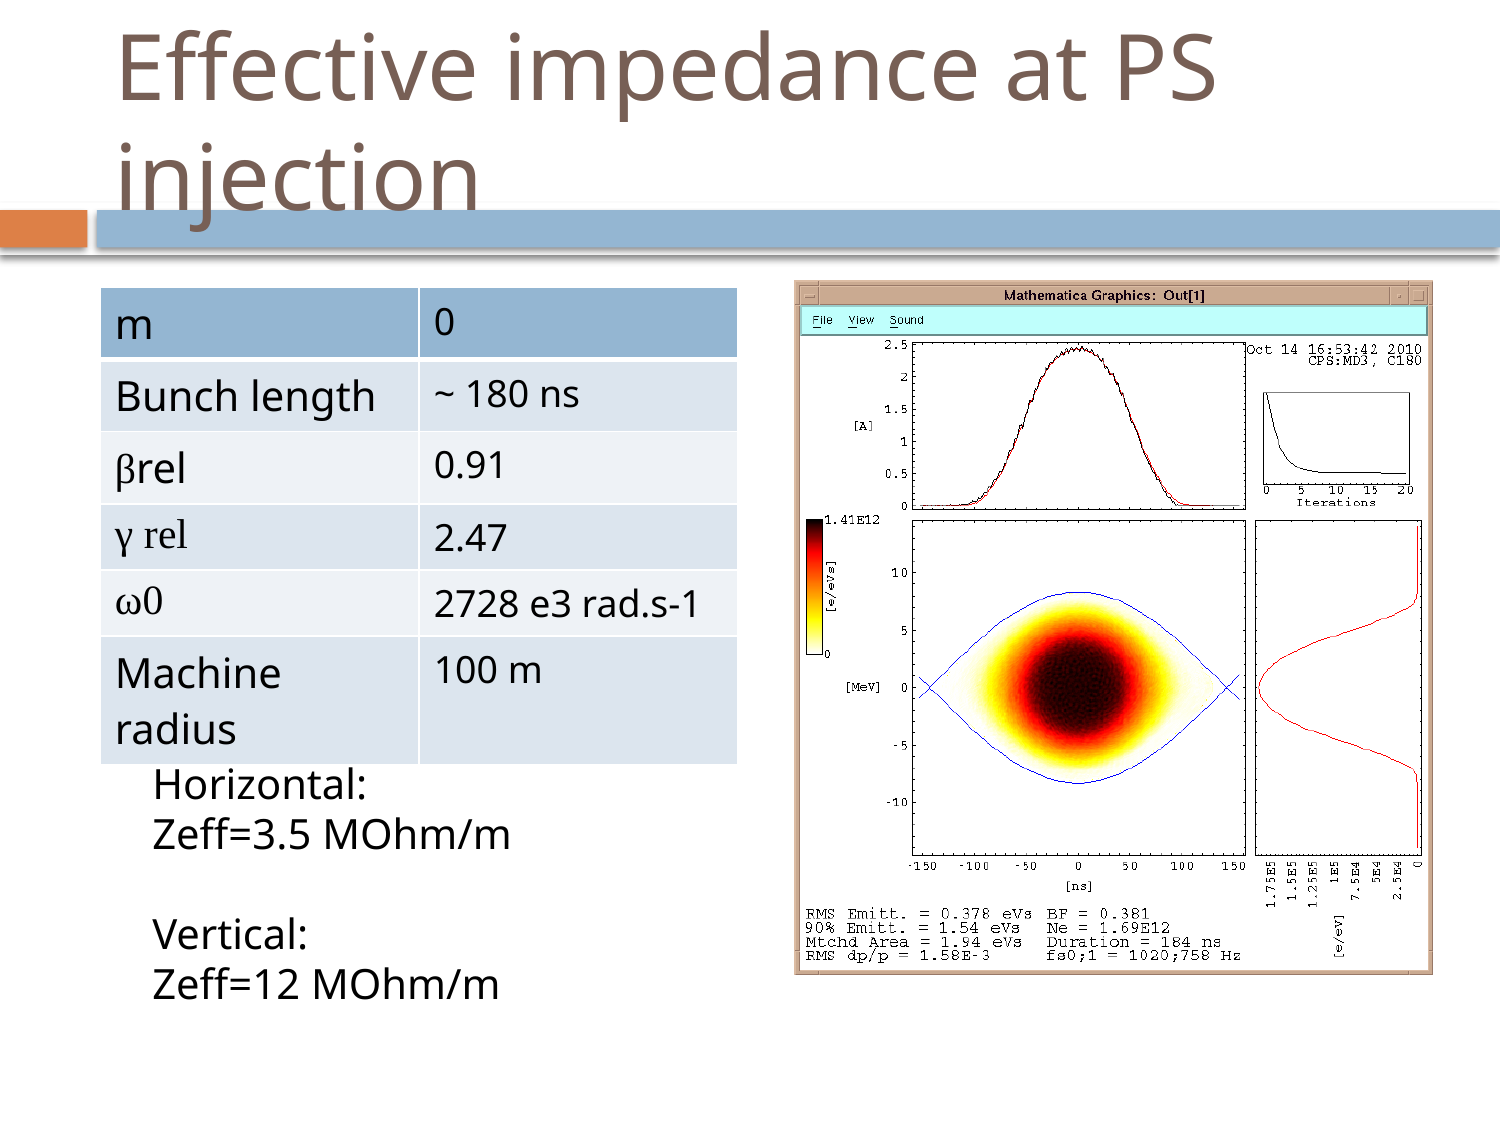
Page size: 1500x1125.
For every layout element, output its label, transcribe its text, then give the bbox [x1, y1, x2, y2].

table_cell βrel [101, 432, 418, 503]
table_cell ~ 180 ns [420, 362, 737, 431]
table_cell Machine radius [101, 637, 418, 764]
table_header 0 [420, 288, 737, 357]
table_cell 0.91 [420, 432, 737, 503]
table_cell 2.47 [420, 505, 737, 569]
table_cell ω0 [101, 571, 418, 635]
table_cell 2728 e3 rad.s-1 [420, 571, 737, 635]
title Effective impedance at PS injection [99, 37, 1438, 200]
table_cell 100 m [420, 637, 737, 764]
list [794, 280, 1433, 976]
table_cell Bunch length [101, 362, 418, 431]
text_box Horizontal: Zeff=3.5 MOhm/m Vertical: Zeff=12 MOhm/m [137, 750, 700, 1015]
table_header m [101, 288, 418, 357]
table_cell γ rel [101, 505, 418, 569]
